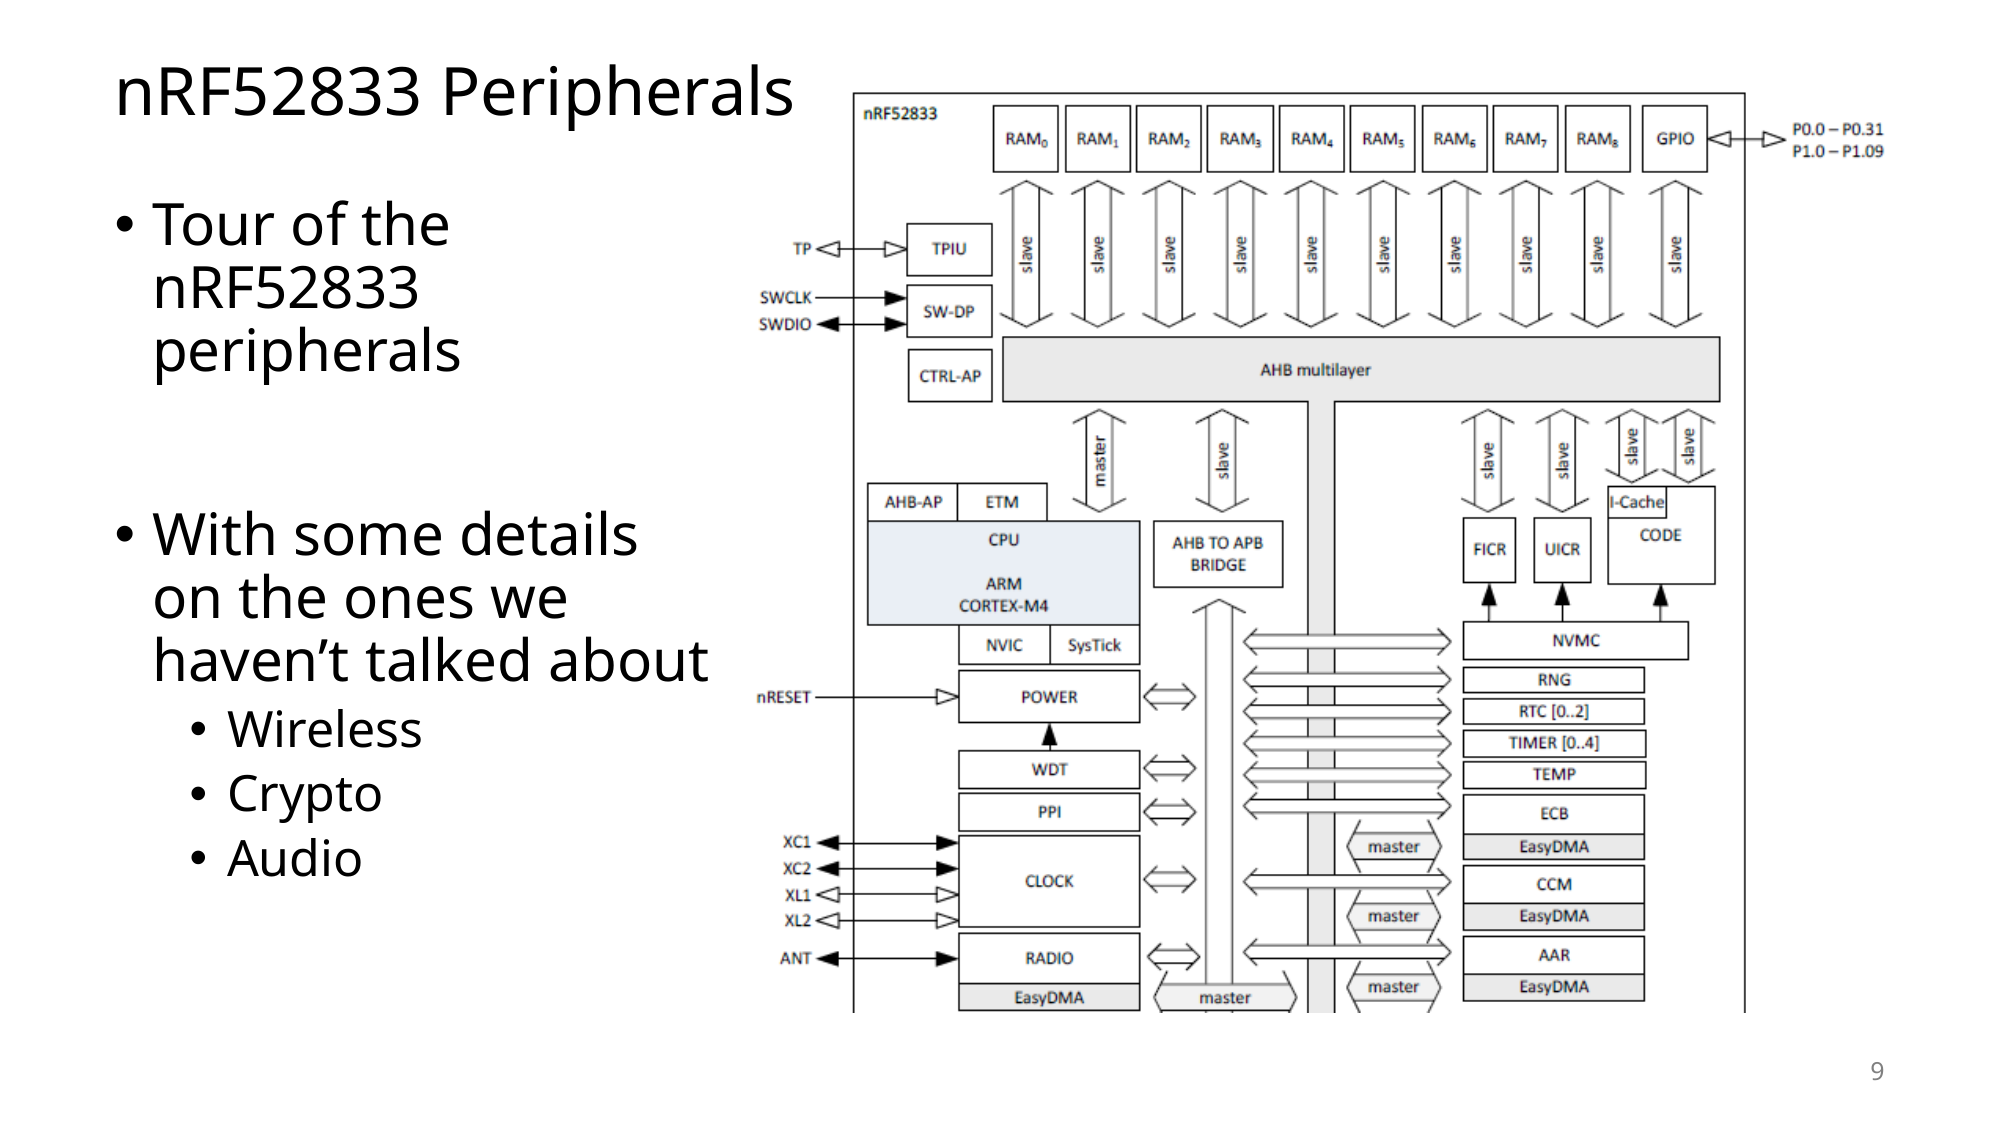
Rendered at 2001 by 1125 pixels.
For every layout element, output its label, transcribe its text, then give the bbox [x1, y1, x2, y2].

slide_number 9 [1749, 1042, 1900, 1103]
picture [696, 55, 1900, 1013]
list Tour of the nRF52833 peripherals With some details on the ones we haven’t talked about Wireless Crypto Audio [99, 187, 696, 1013]
title nRF52833 Peripherals [99, 37, 1900, 150]
